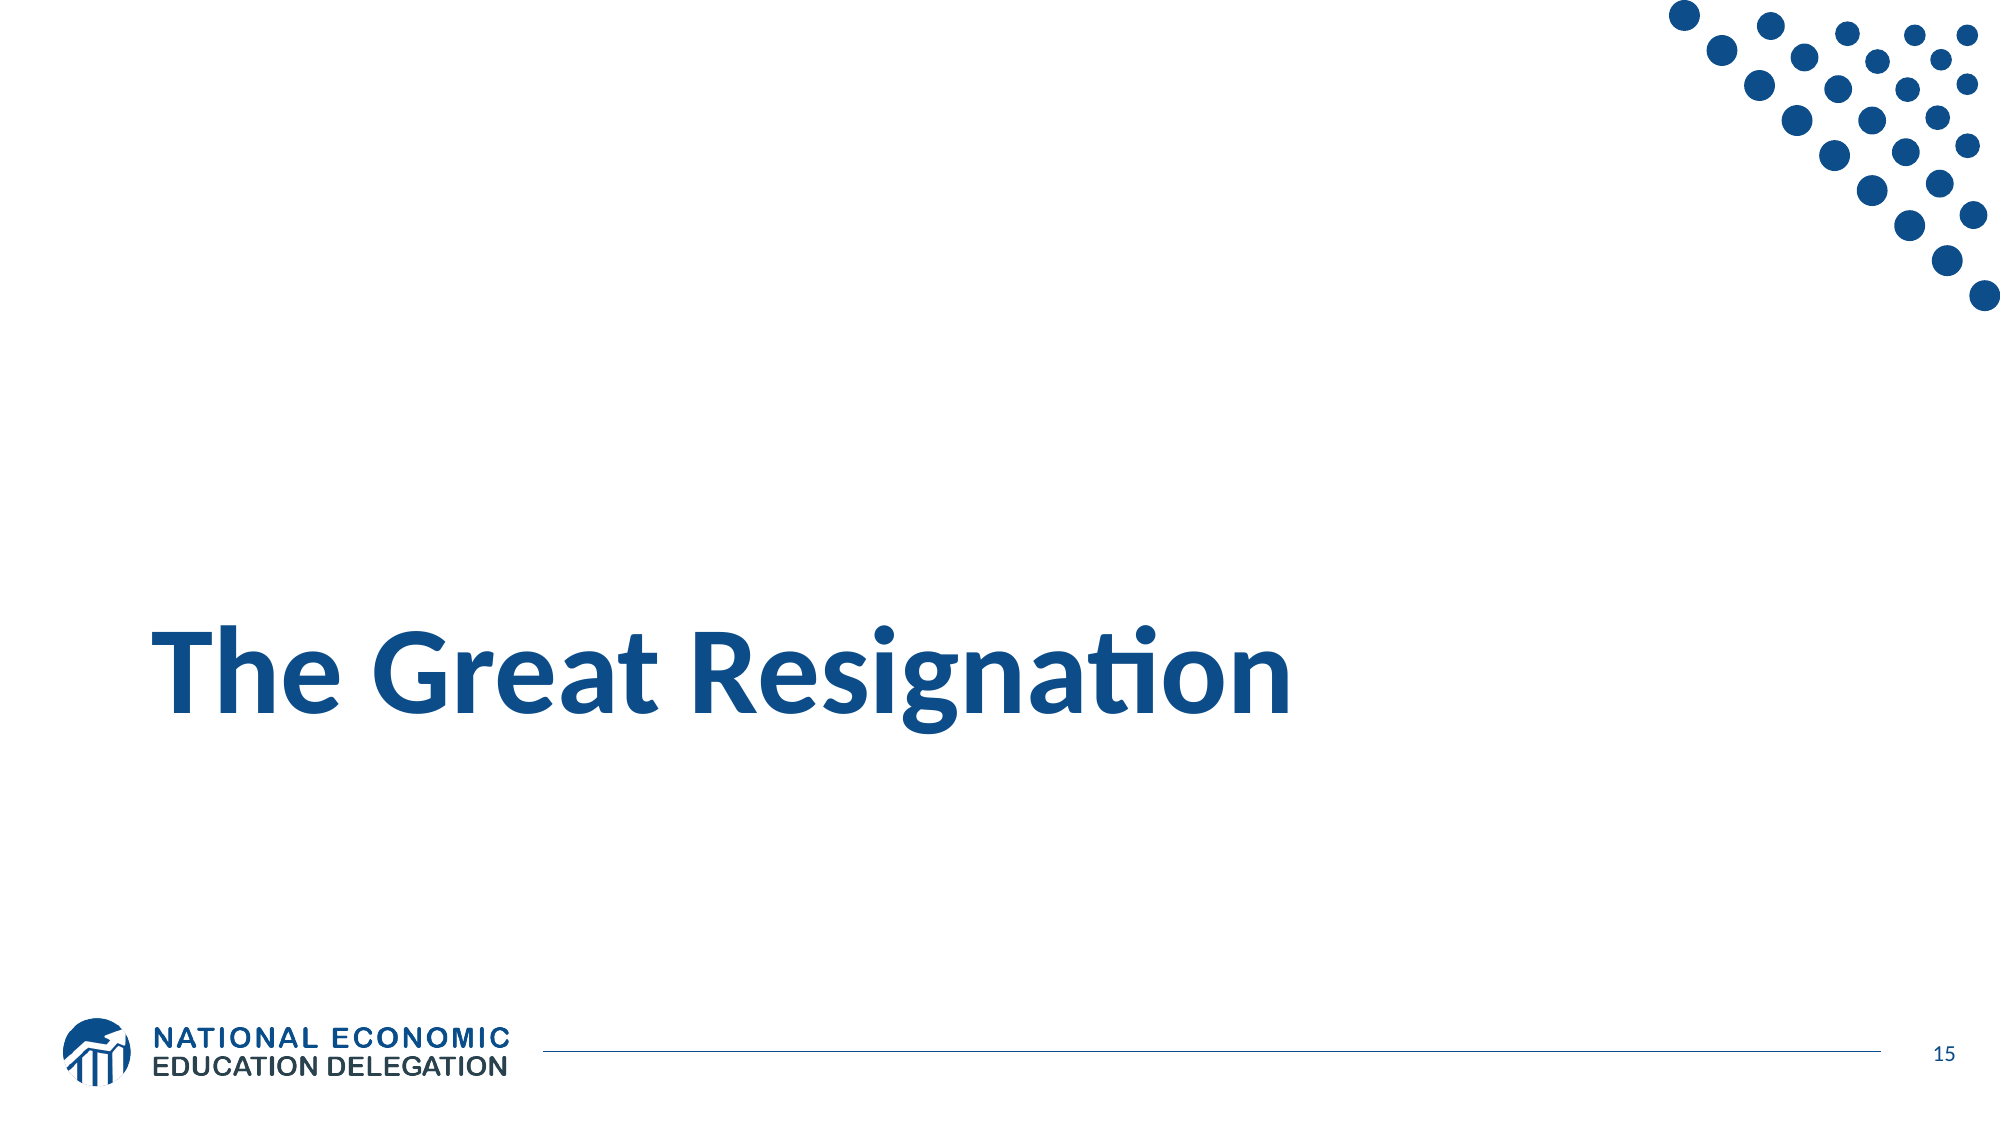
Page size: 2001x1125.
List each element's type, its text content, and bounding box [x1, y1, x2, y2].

slide_number 15 [1521, 1022, 1972, 1082]
picture [55, 1013, 520, 1091]
title The Great Resignation [136, 280, 1862, 749]
